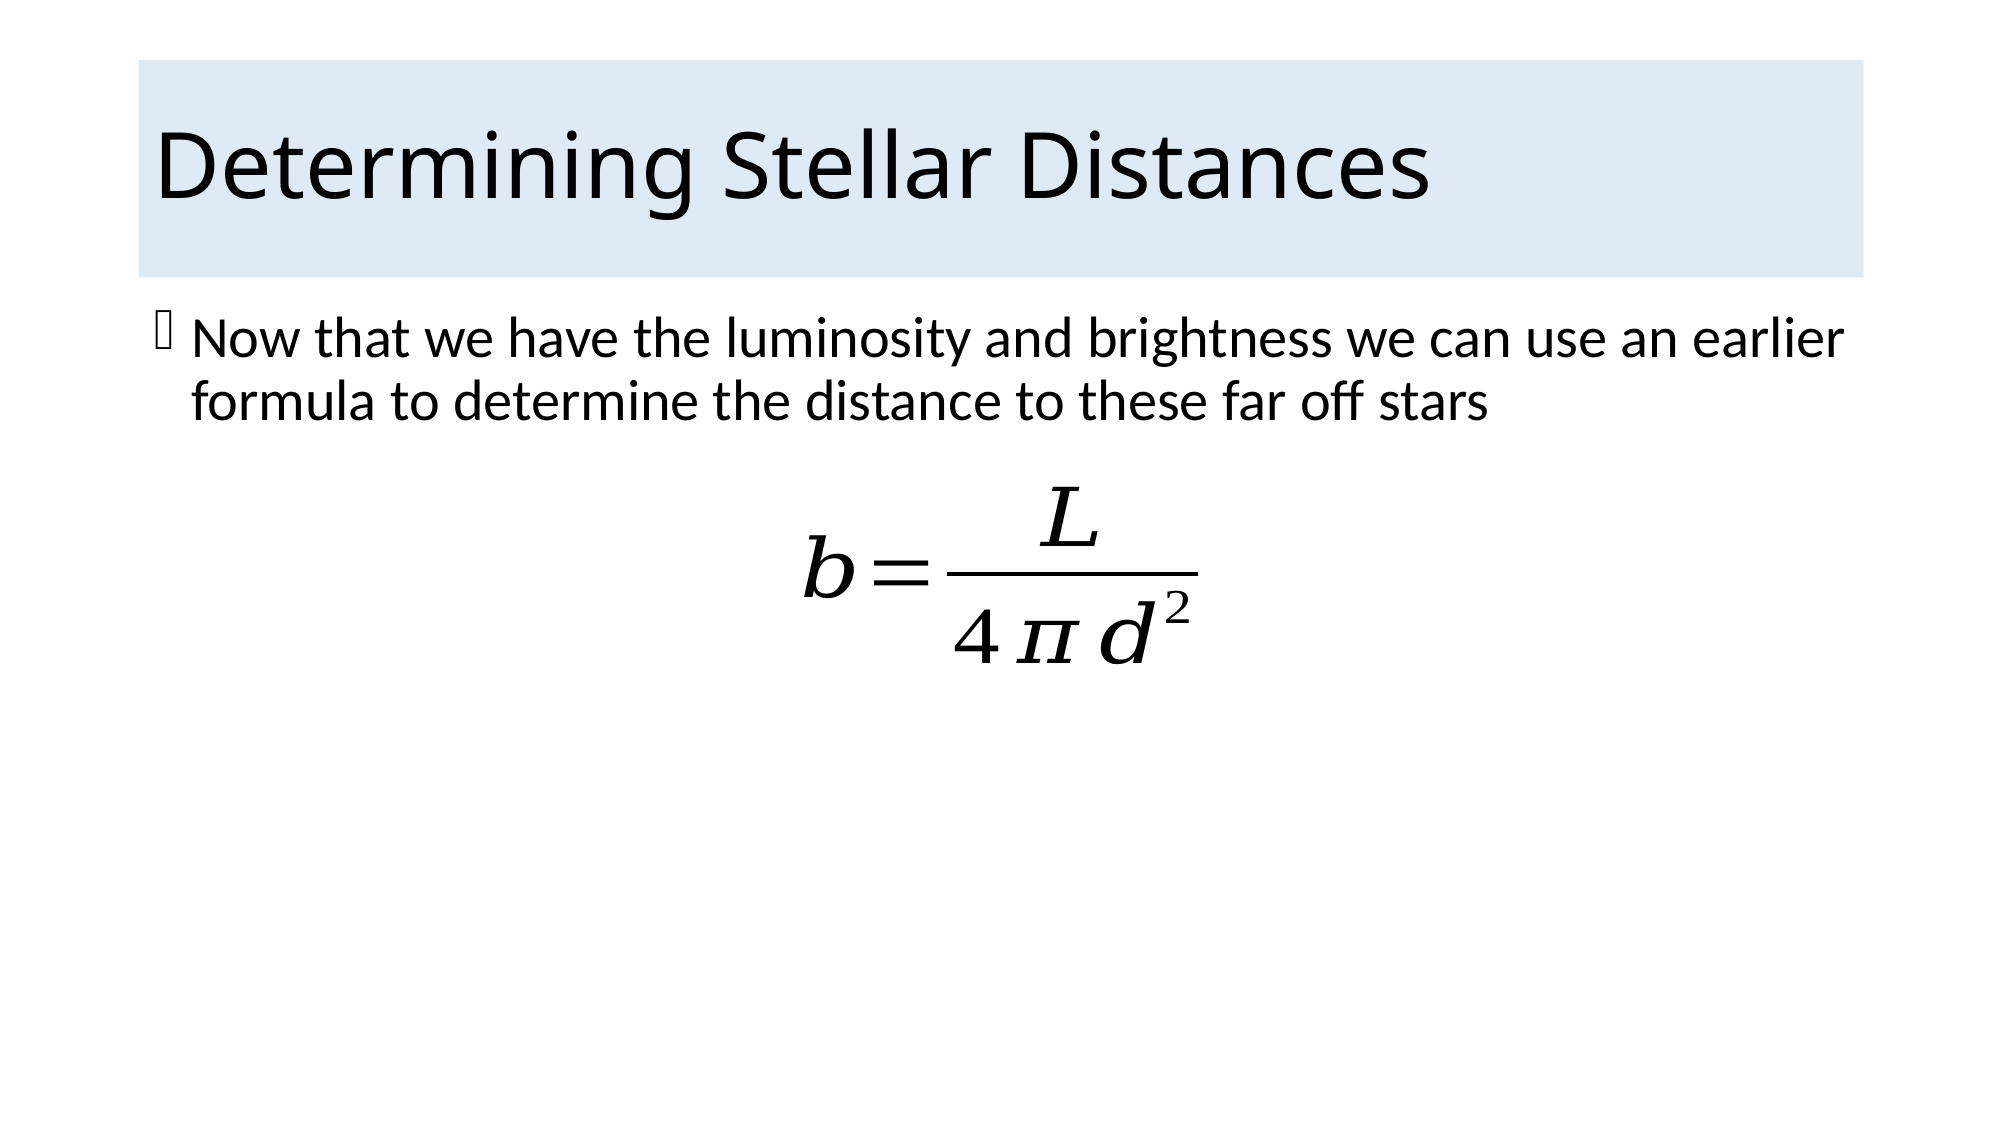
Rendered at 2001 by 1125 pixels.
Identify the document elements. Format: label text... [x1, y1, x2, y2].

title Determining Stellar Distances [138, 60, 1864, 278]
list Now that we have the luminosity and brightness we can use an earlier formula to determine the distance to these far off stars [138, 299, 1864, 1014]
